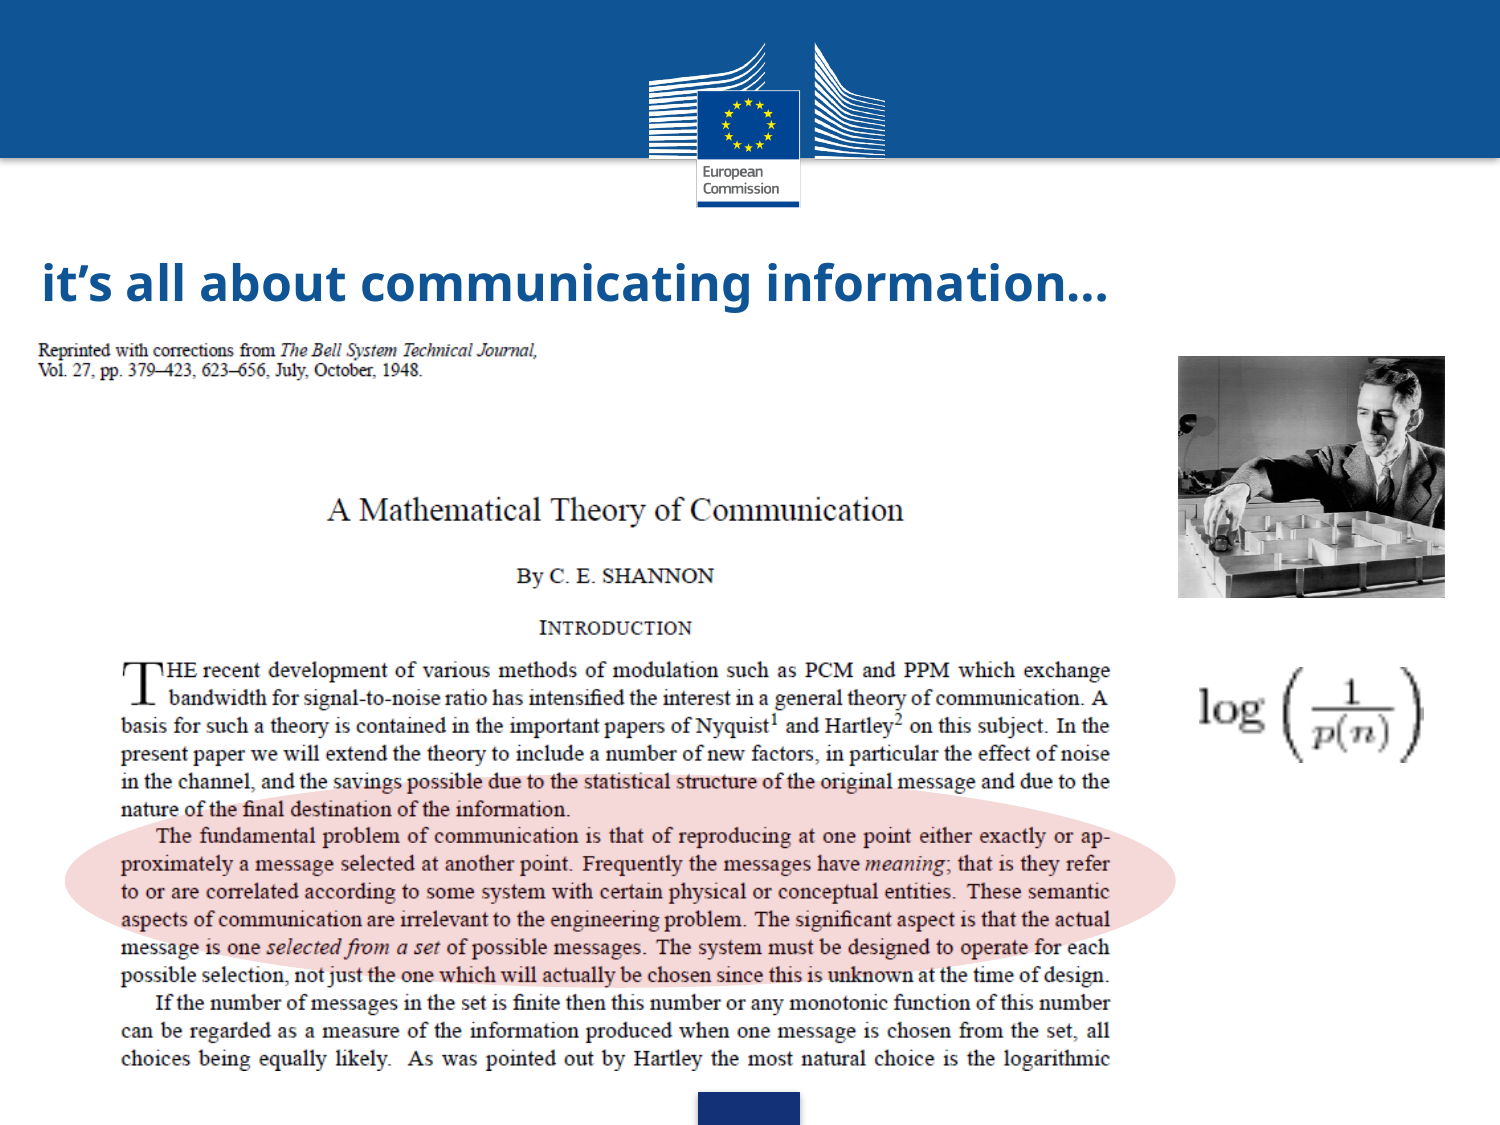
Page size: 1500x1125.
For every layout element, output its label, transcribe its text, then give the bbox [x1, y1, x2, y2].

picture [1178, 356, 1445, 599]
picture [1199, 667, 1425, 763]
picture [649, 42, 885, 208]
picture [0, 333, 1176, 1071]
title it’s all about communicating information… [26, 208, 1376, 355]
